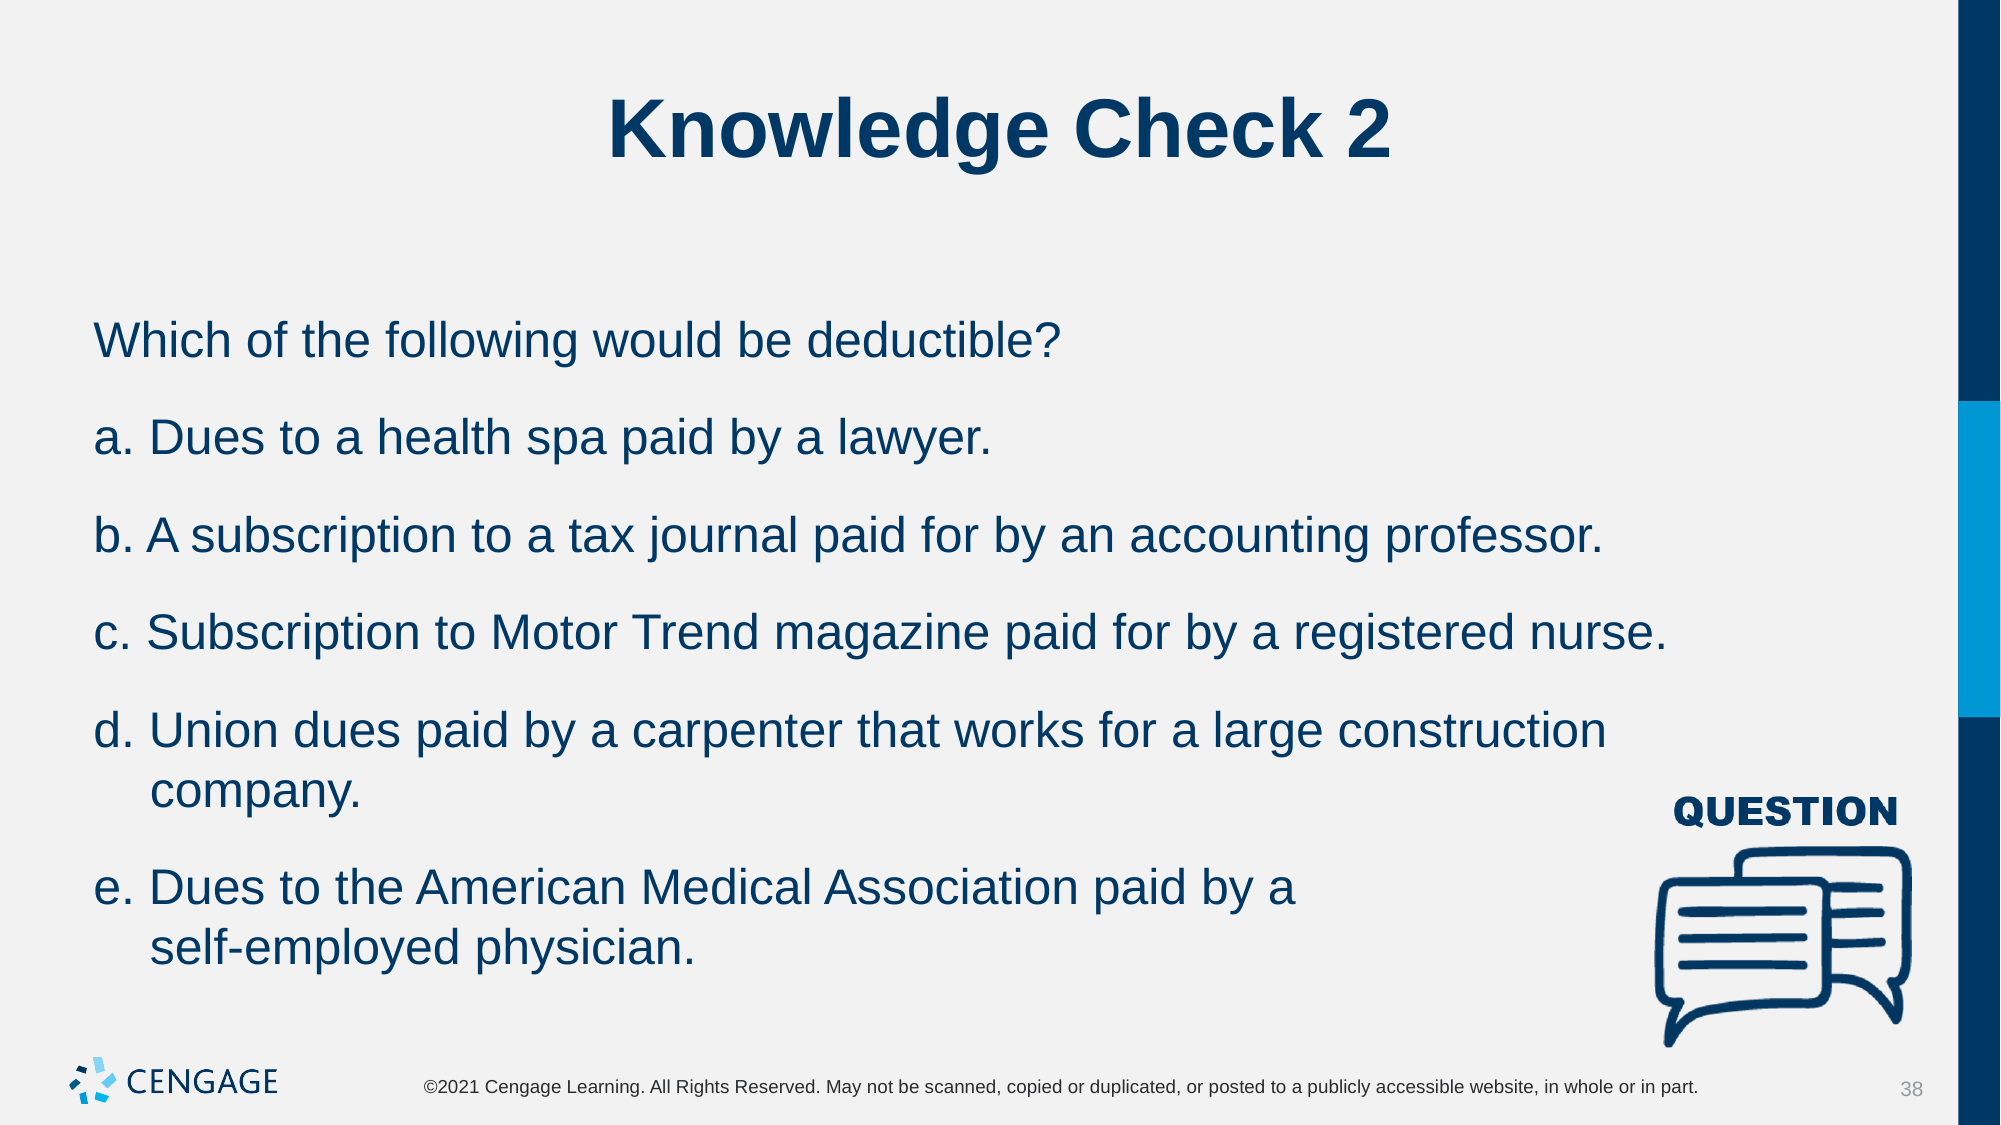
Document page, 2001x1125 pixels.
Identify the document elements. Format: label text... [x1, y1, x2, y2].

title Knowledge Check 2 [78, 77, 1923, 278]
picture [69, 1057, 277, 1104]
picture [1649, 776, 1922, 1048]
list Which of the following would be deductible? a. Dues to a health spa paid by a lawyer. b. A subscription to a tax journal paid for by an accounting professor. c. Subscription to Motor Trend magazine paid for by a registered nurse. d. Union dues paid by a carpenter that works for a large construction company. e. Dues to the American Medical Association paid by a self-employed physician. [78, 299, 1923, 1014]
